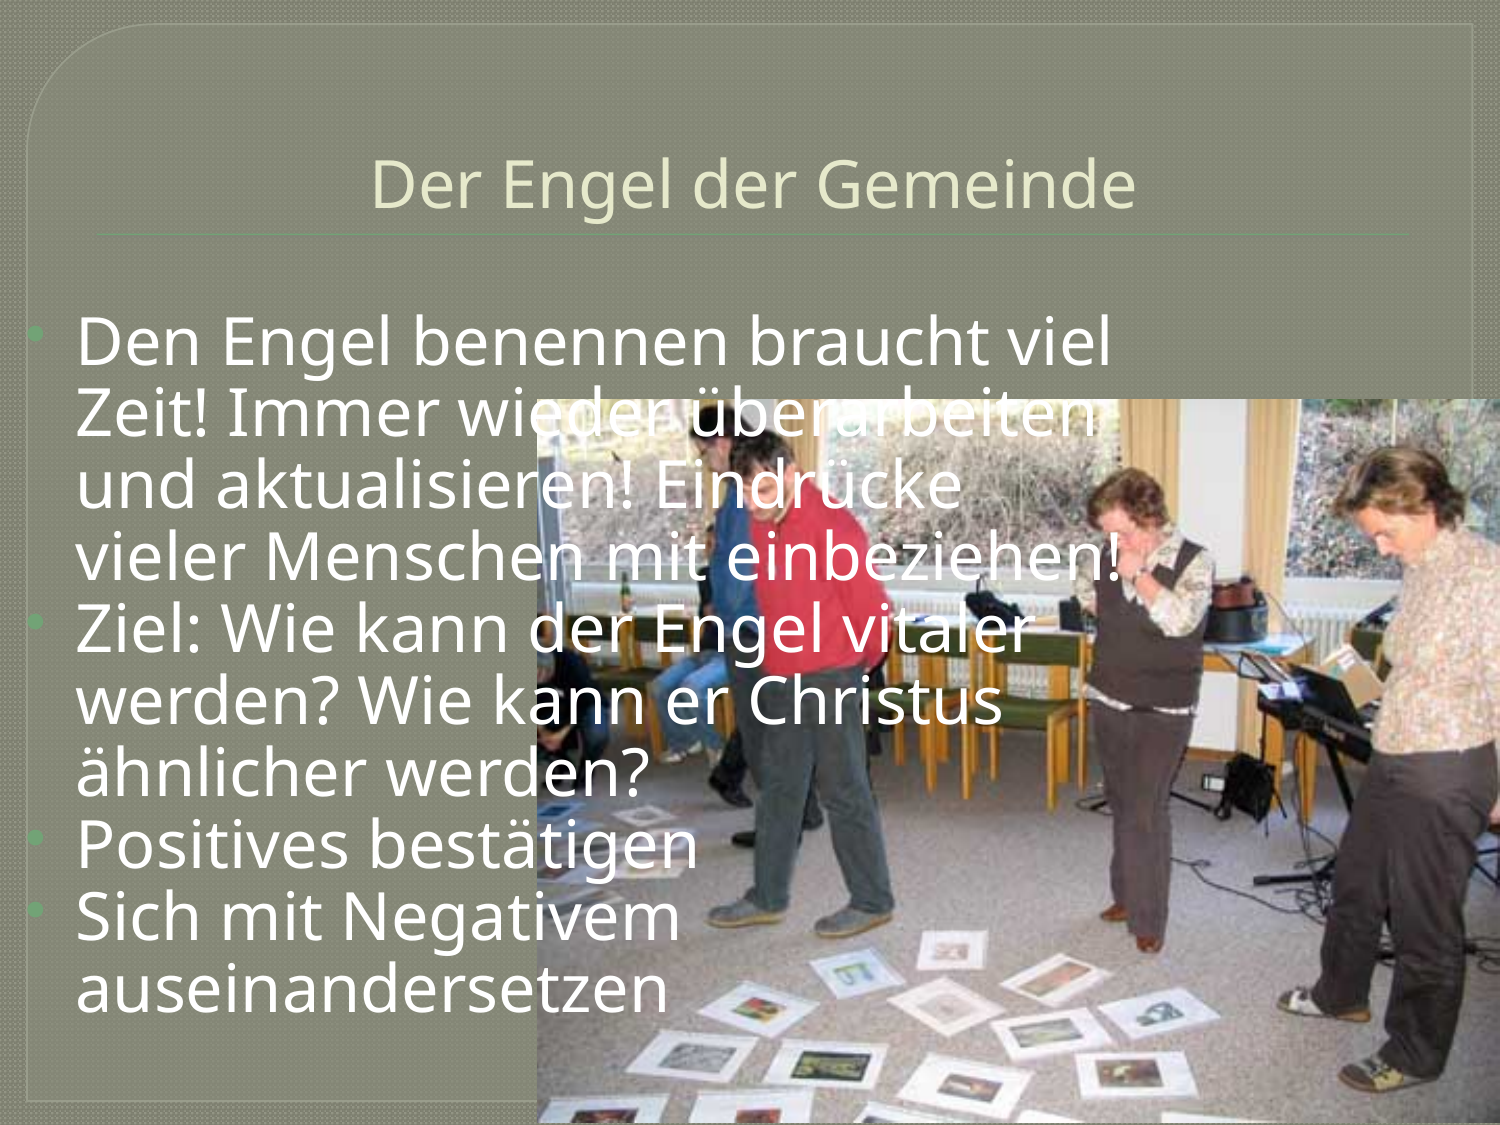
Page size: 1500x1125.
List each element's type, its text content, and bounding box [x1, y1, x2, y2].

title Der Engel der Gemeinde [75, 41, 1425, 230]
picture [537, 399, 1500, 1123]
list Den Engel benennen braucht viel Zeit! Immer wieder überarbeiten und aktualisieren! Eindrücke vieler Menschen mit einbeziehen! Ziel: Wie kann der Engel vitaler werden? Wie kann er Christus ähnlicher werden? Positives bestätigen Sich mit Negativem auseinandersetzen [12, 299, 1163, 1063]
